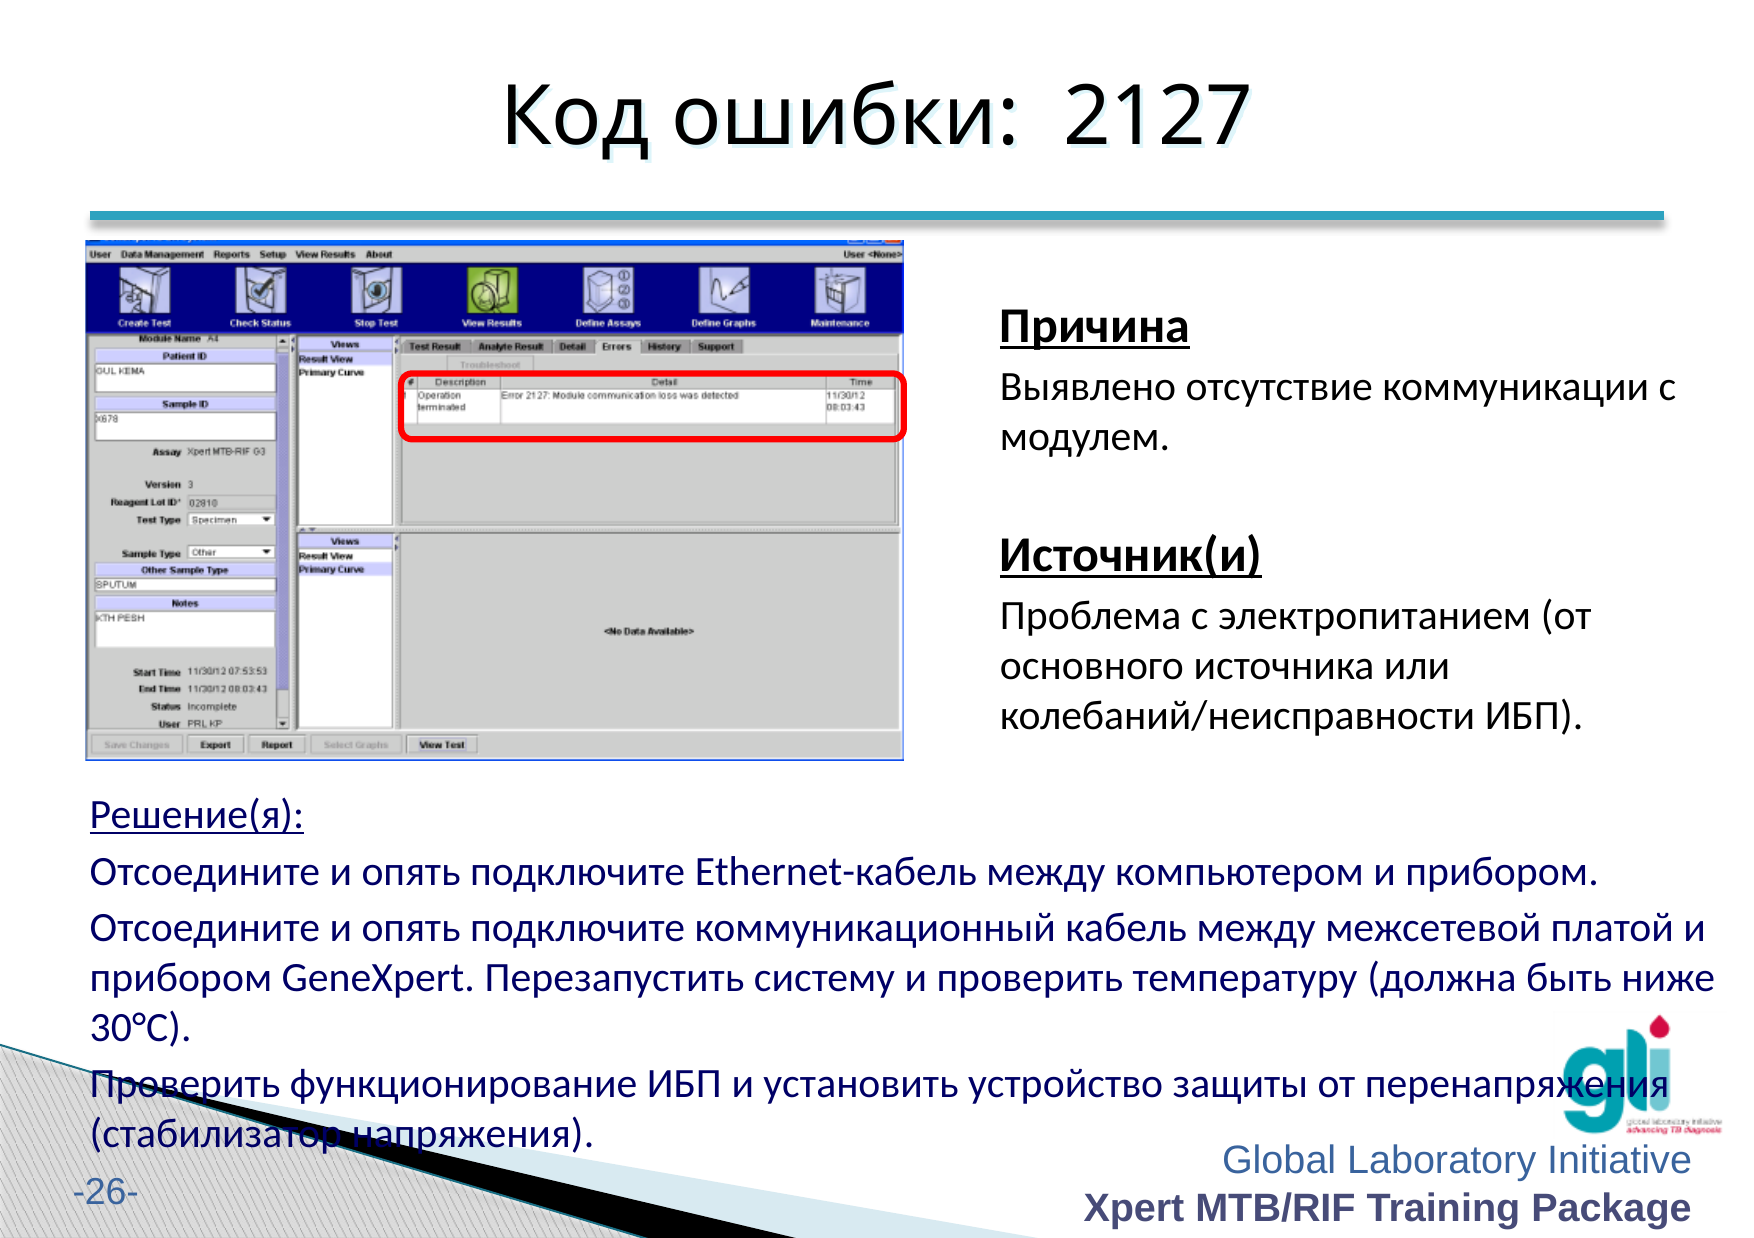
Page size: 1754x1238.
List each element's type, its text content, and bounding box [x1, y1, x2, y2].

picture [1553, 1072, 1727, 1139]
list Причина Выявлено отсутствие коммуникации с модулем. Источник(и) Проблема с электропитанием (от основного источника или колебаний/неисправности ИБП). [982, 283, 1721, 452]
text_box Решение(я): Отсоедините и опять подключите Ethernet-кабель между компьютером и прибором. Отсоедините и опять подключите коммуникационный кабель между межсетевой платой и прибором GeneXpert. Перезапустить систему и проверить температуру (должна быть ниже 30°C). Проверить функционирование ИБП и установить устройство защиты от перенапряжения (стабилизатор напряжения). [89, 786, 1728, 1072]
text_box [84, 240, 905, 761]
text_box Код ошибки: 2127 [0, 0, 1754, 224]
